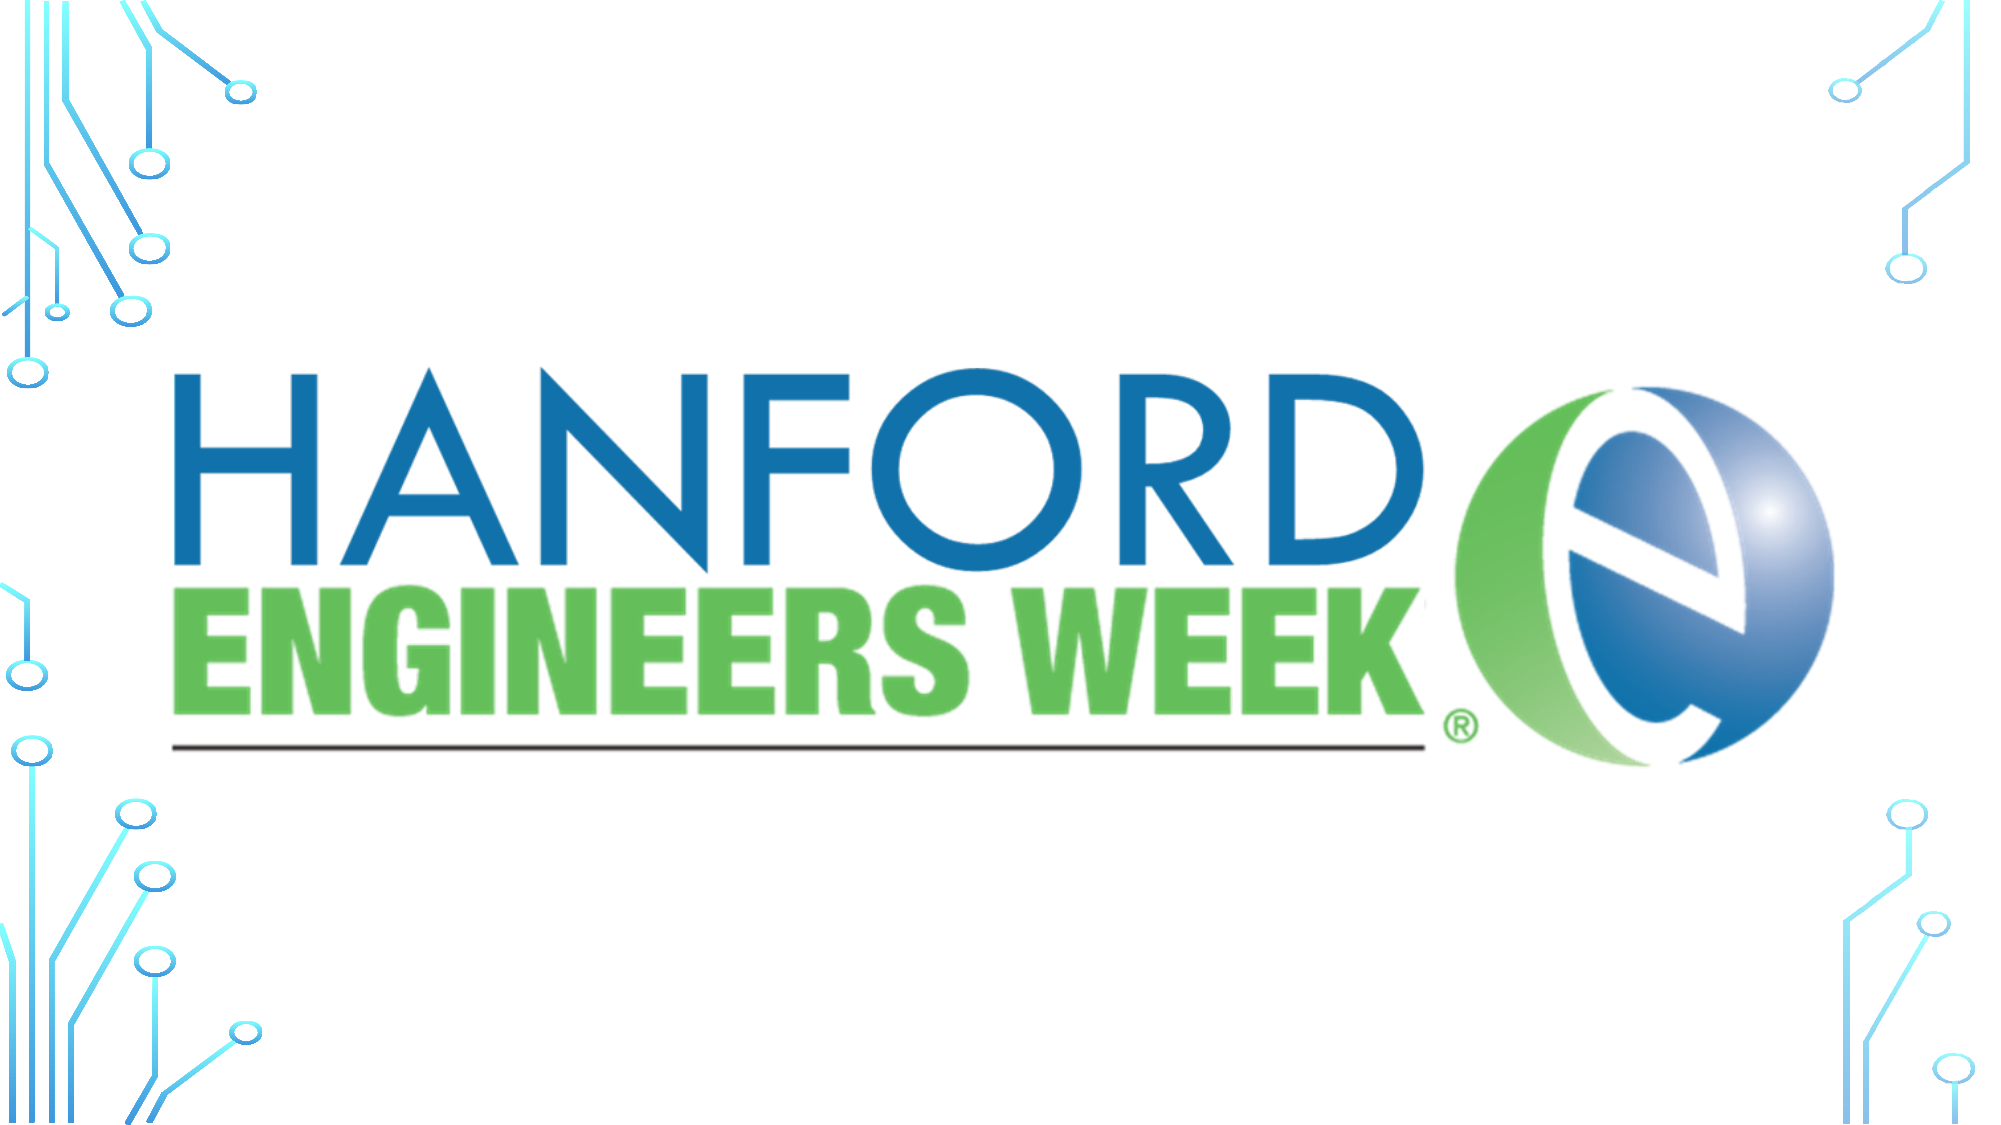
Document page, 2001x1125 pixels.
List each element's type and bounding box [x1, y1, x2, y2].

picture [157, 354, 1843, 770]
